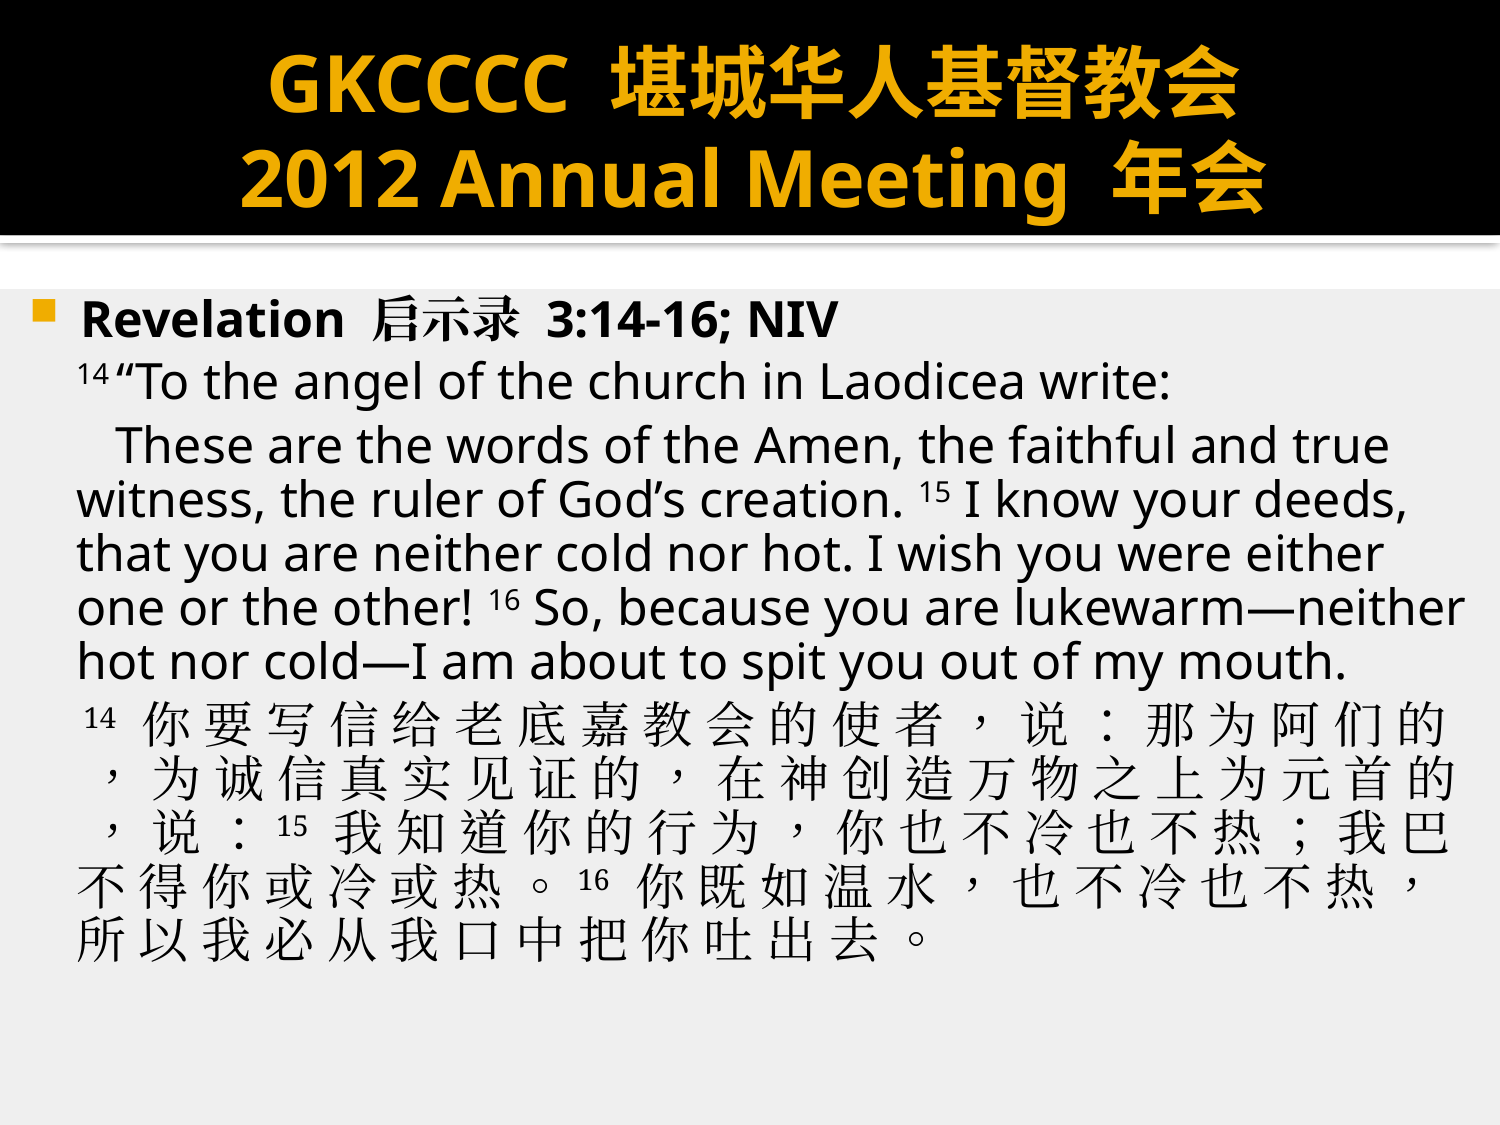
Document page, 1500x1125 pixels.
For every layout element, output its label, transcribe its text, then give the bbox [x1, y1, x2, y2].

list Revelation 启示录 3:14-16; NIV 14 “To the angel of the church in Laodicea write: These are the words of the Amen, the faithful and true witness, the ruler of God’s creation. 15 I know your deeds, that you are neither cold nor hot. I wish you were either one or the other! 16 So, because you are lukewarm—neither hot nor cold—I am about to spit you out of my mouth. 14 你 要 写 信 给 老 底 嘉 教 会 的 使 者 ， 说 ： 那 为 阿 们 的 ， 为 诚 信 真 实 见 证 的 ， 在 神 创 造 万 物 之 上 为 元 首 的 ， 说 ：15 我 知 道 你 的 行 为 ， 你 也 不 冷 也 不 热 ； 我 巴 不 得 你 或 冷 或 热 。16 你 既 如 温 水 ， 也 不 冷 也 不 热 ， 所 以 我 必 从 我 口 中 把 你 吐 出 去 。 [0, 288, 1500, 1125]
title GKCCCC 堪城华人基督教会 2012 Annual Meeting 年会 [75, 25, 1425, 231]
